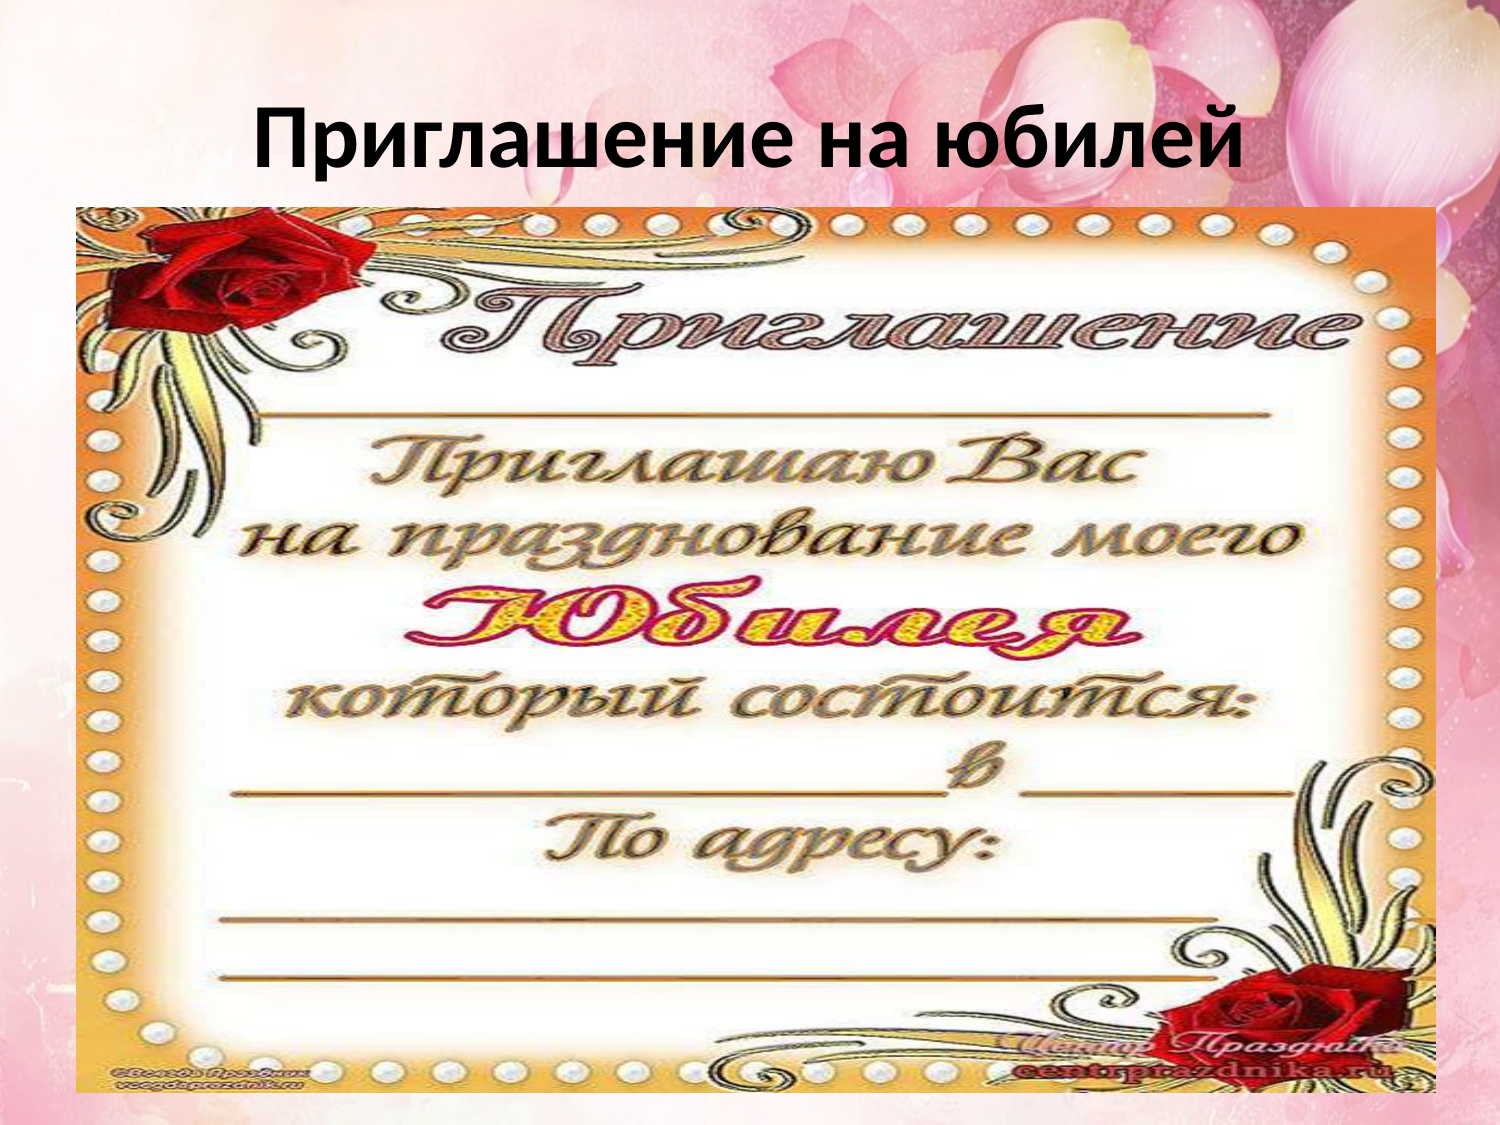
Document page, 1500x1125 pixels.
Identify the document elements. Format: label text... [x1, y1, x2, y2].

picture [76, 206, 1436, 1094]
title Приглашение на юбилей [75, 0, 1425, 206]
